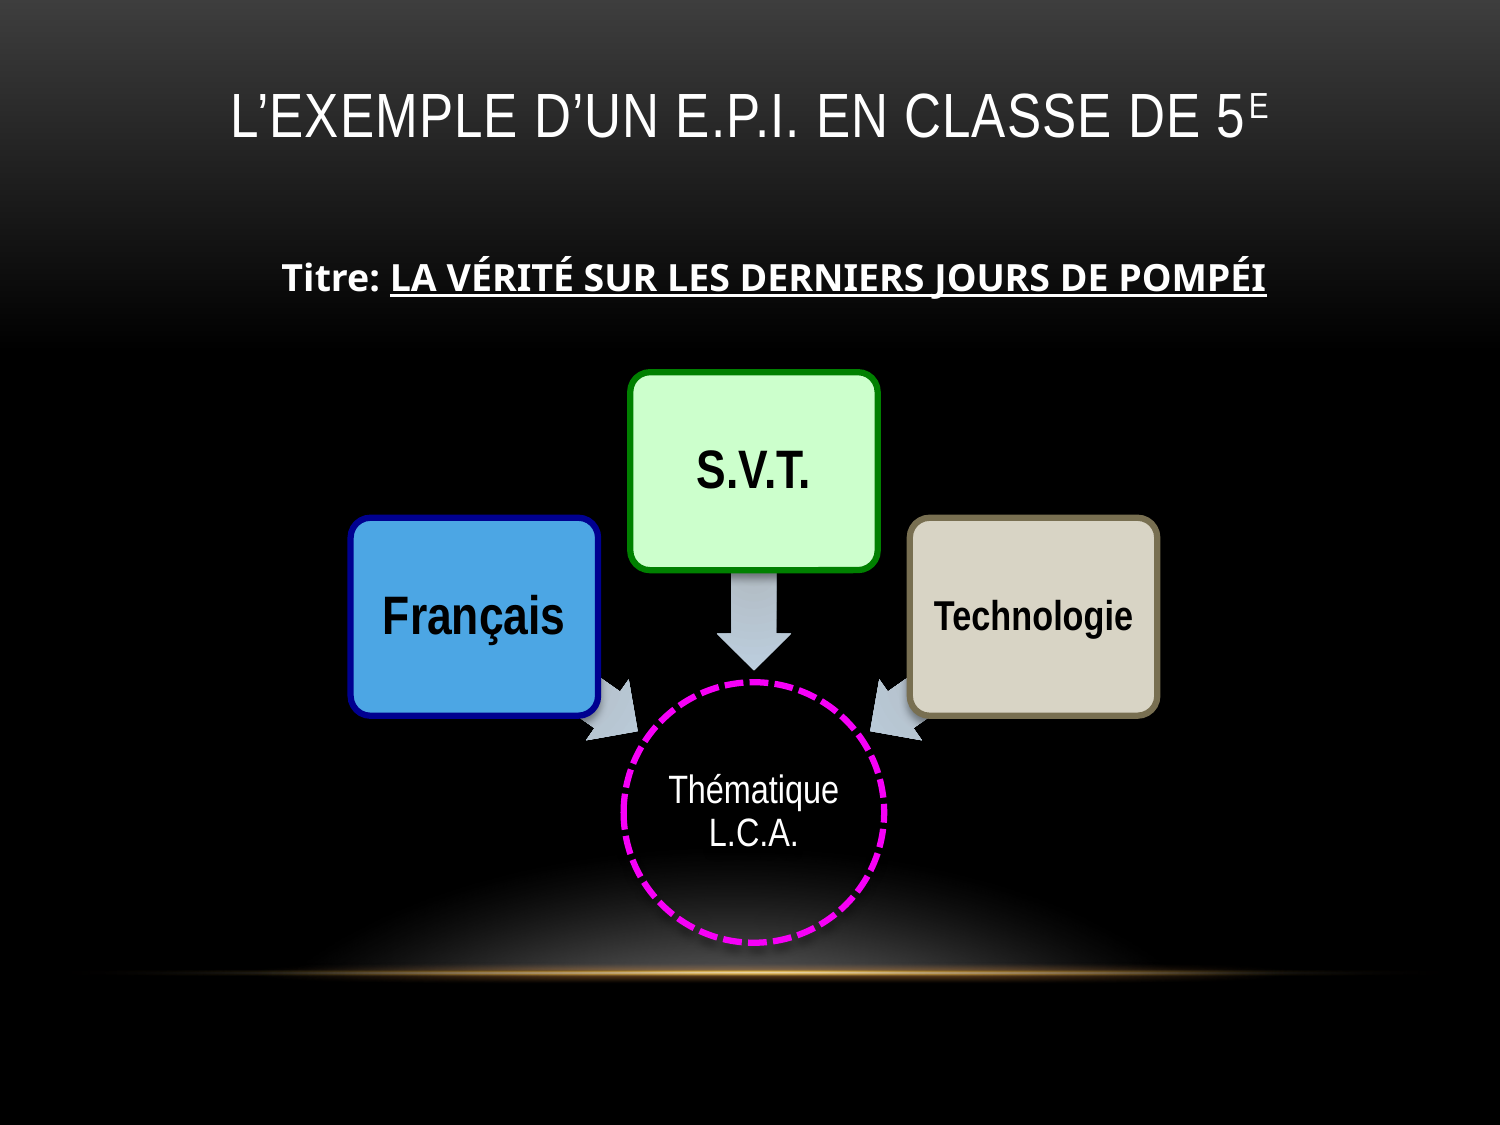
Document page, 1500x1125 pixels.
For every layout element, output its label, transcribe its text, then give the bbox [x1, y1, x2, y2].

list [148, 371, 1360, 944]
picture [0, 0, 1500, 1125]
text_box Titre: LA VÉRITÉ SUR LES DERNIERS JOURS DE POMPÉI [148, 246, 1400, 306]
title L’EXEMPLE D’UN E.P.I. En classe de 5e [99, 45, 1400, 233]
